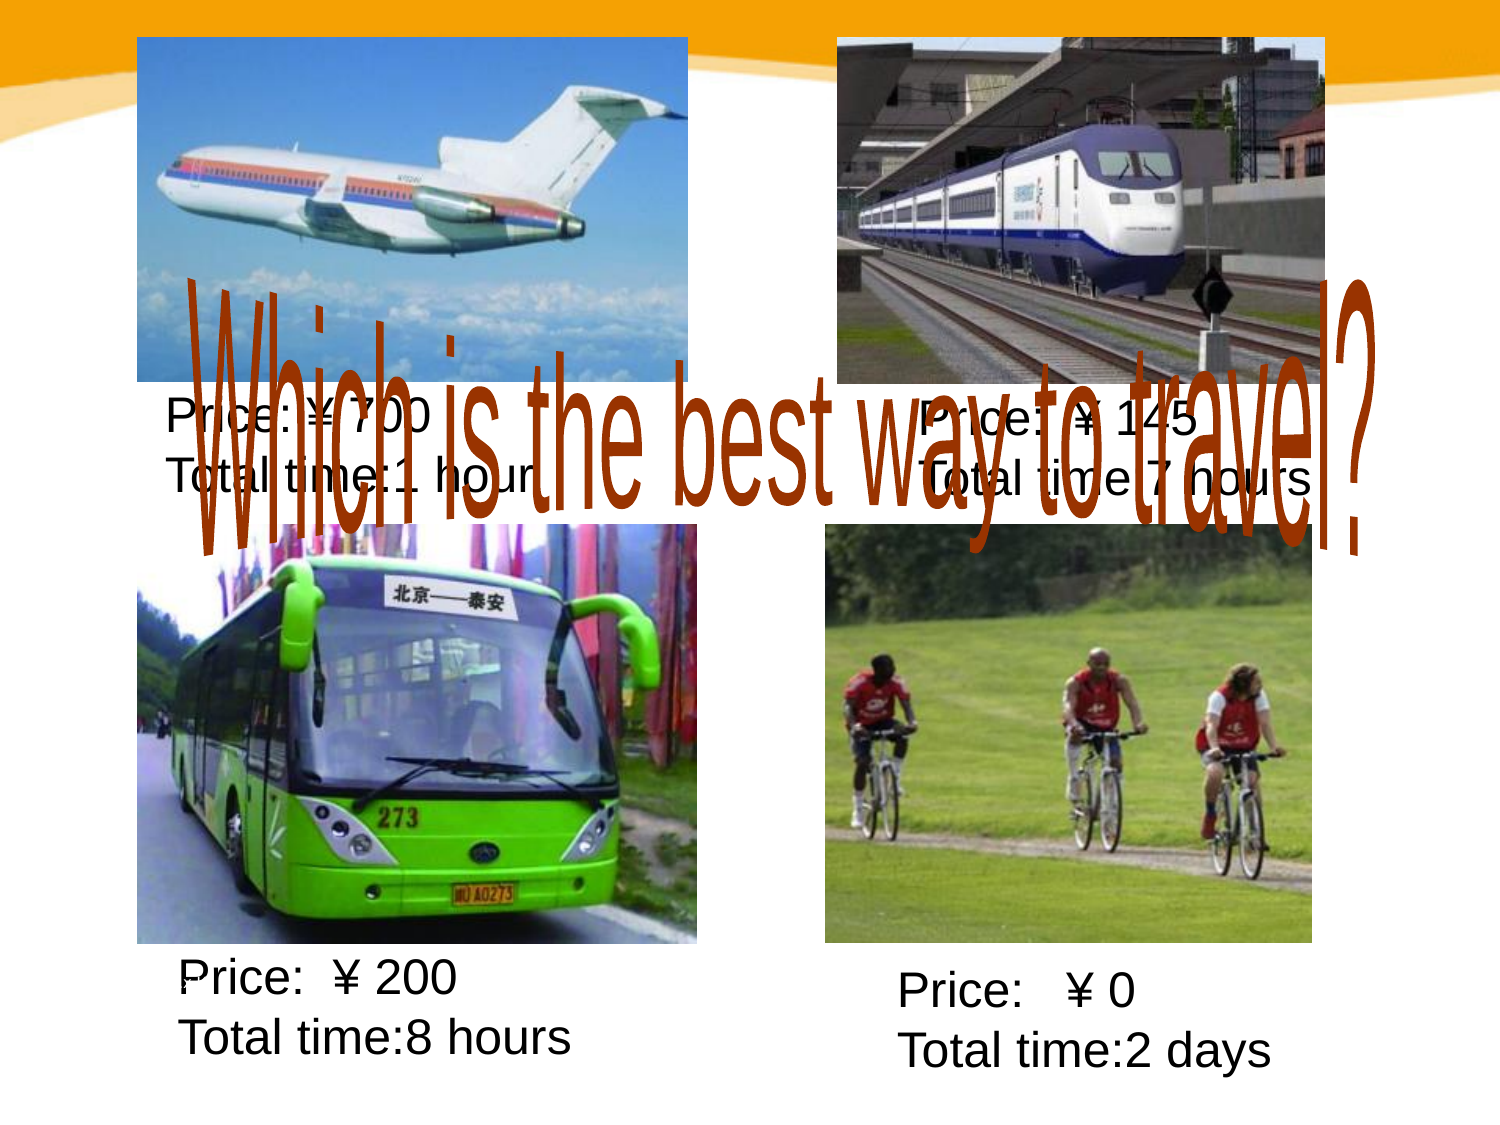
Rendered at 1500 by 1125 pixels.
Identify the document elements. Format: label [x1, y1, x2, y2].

text_box [137, 524, 697, 1073]
text_box [824, 524, 1312, 1086]
text_box [137, 37, 688, 511]
text_box [837, 37, 1331, 513]
picture [0, 0, 1500, 1125]
